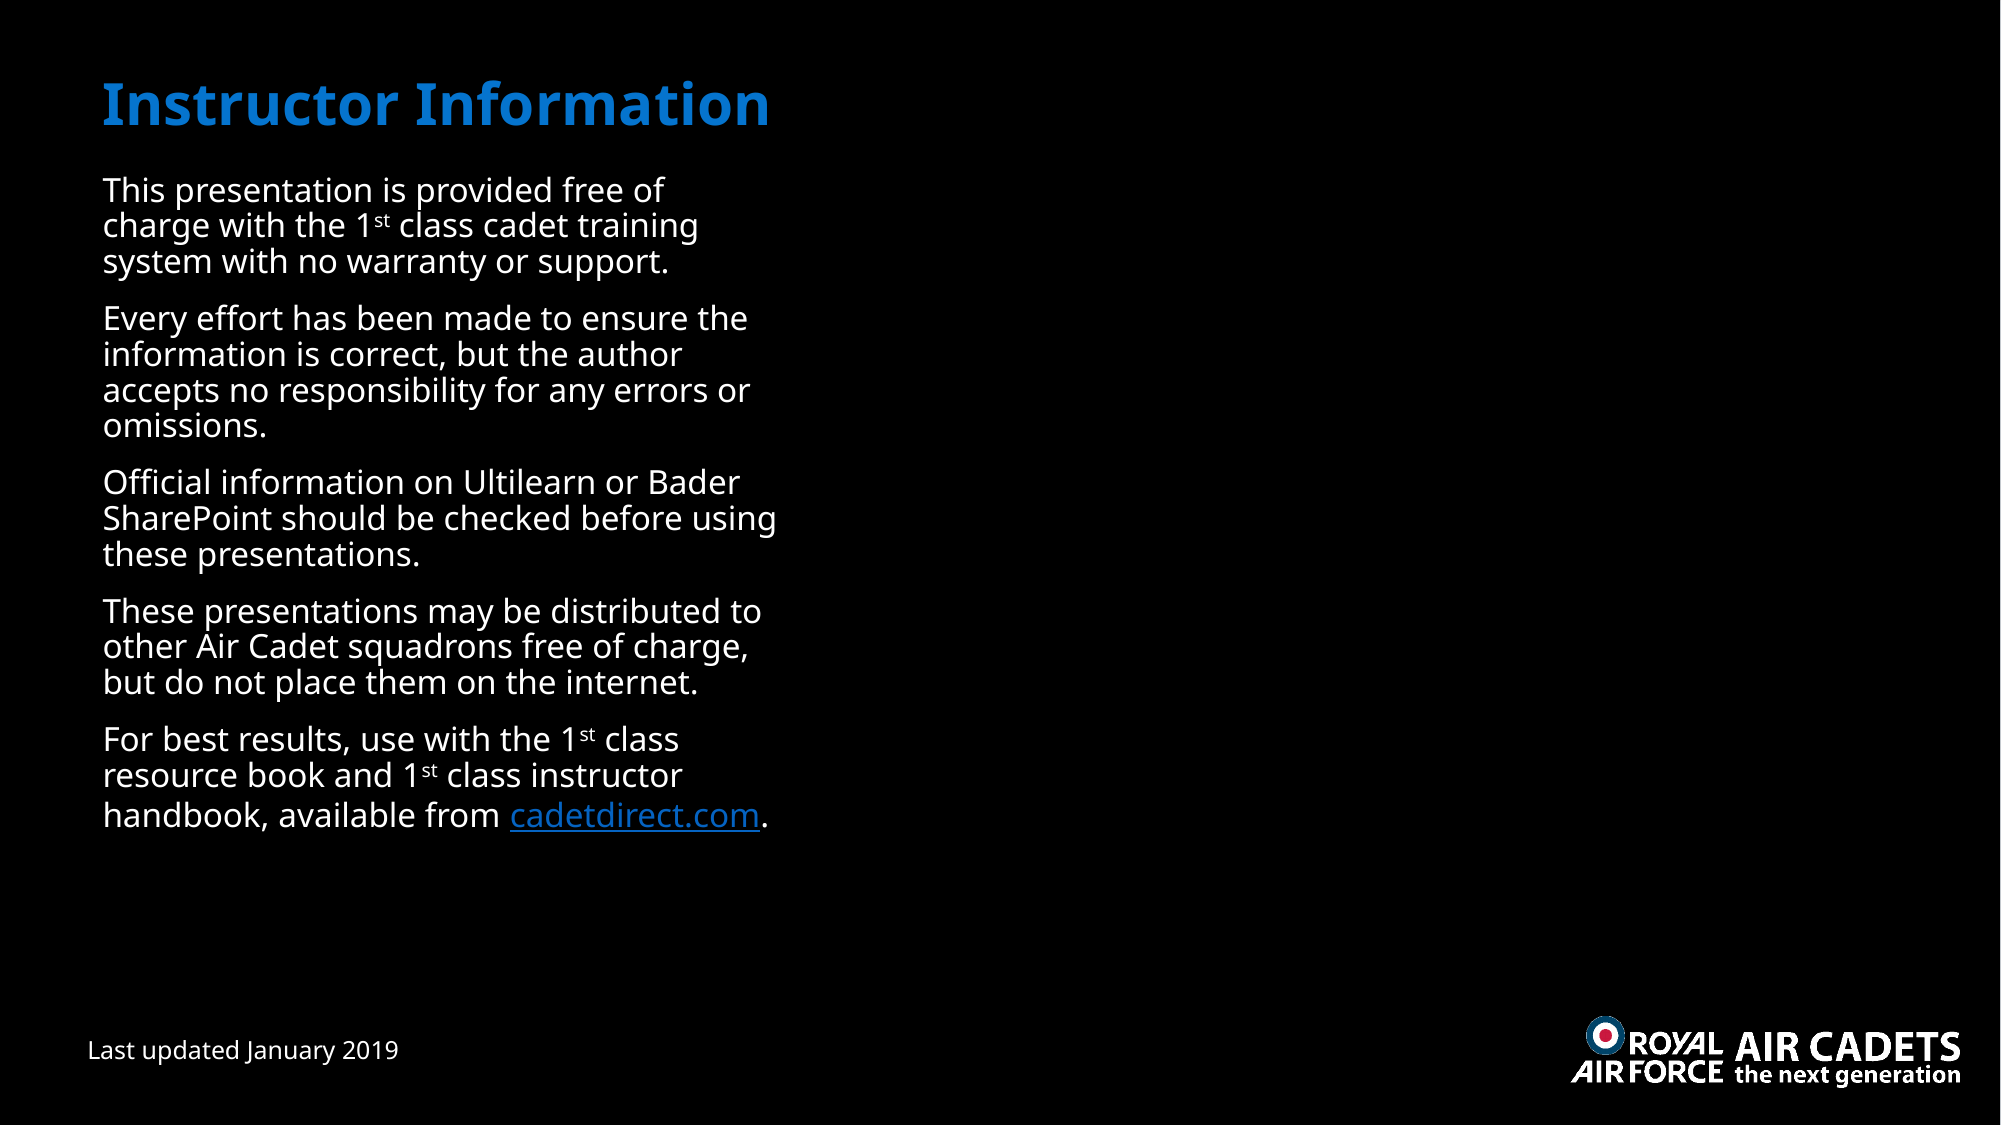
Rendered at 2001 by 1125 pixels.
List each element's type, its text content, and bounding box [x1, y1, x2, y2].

text_box Last updated January 2019 [72, 1030, 415, 1073]
title Instructor Information [87, 0, 1564, 216]
picture [1570, 1016, 1960, 1088]
text_box This presentation is provided free of charge with the 1st class cadet training system with no warranty or support. Every effort has been made to ensure the information is correct, but the author accepts no responsibility for any errors or omissions. Official information on Ultilearn or Bader SharePoint should be checked before using these presentations. These presentations may be distributed to other Air Cadet squadrons free of charge, but do not place them on the internet. For best results, use with the 1st class resource book and 1st class instructor handbook, available from cadetdirect.com. [87, 165, 797, 1006]
